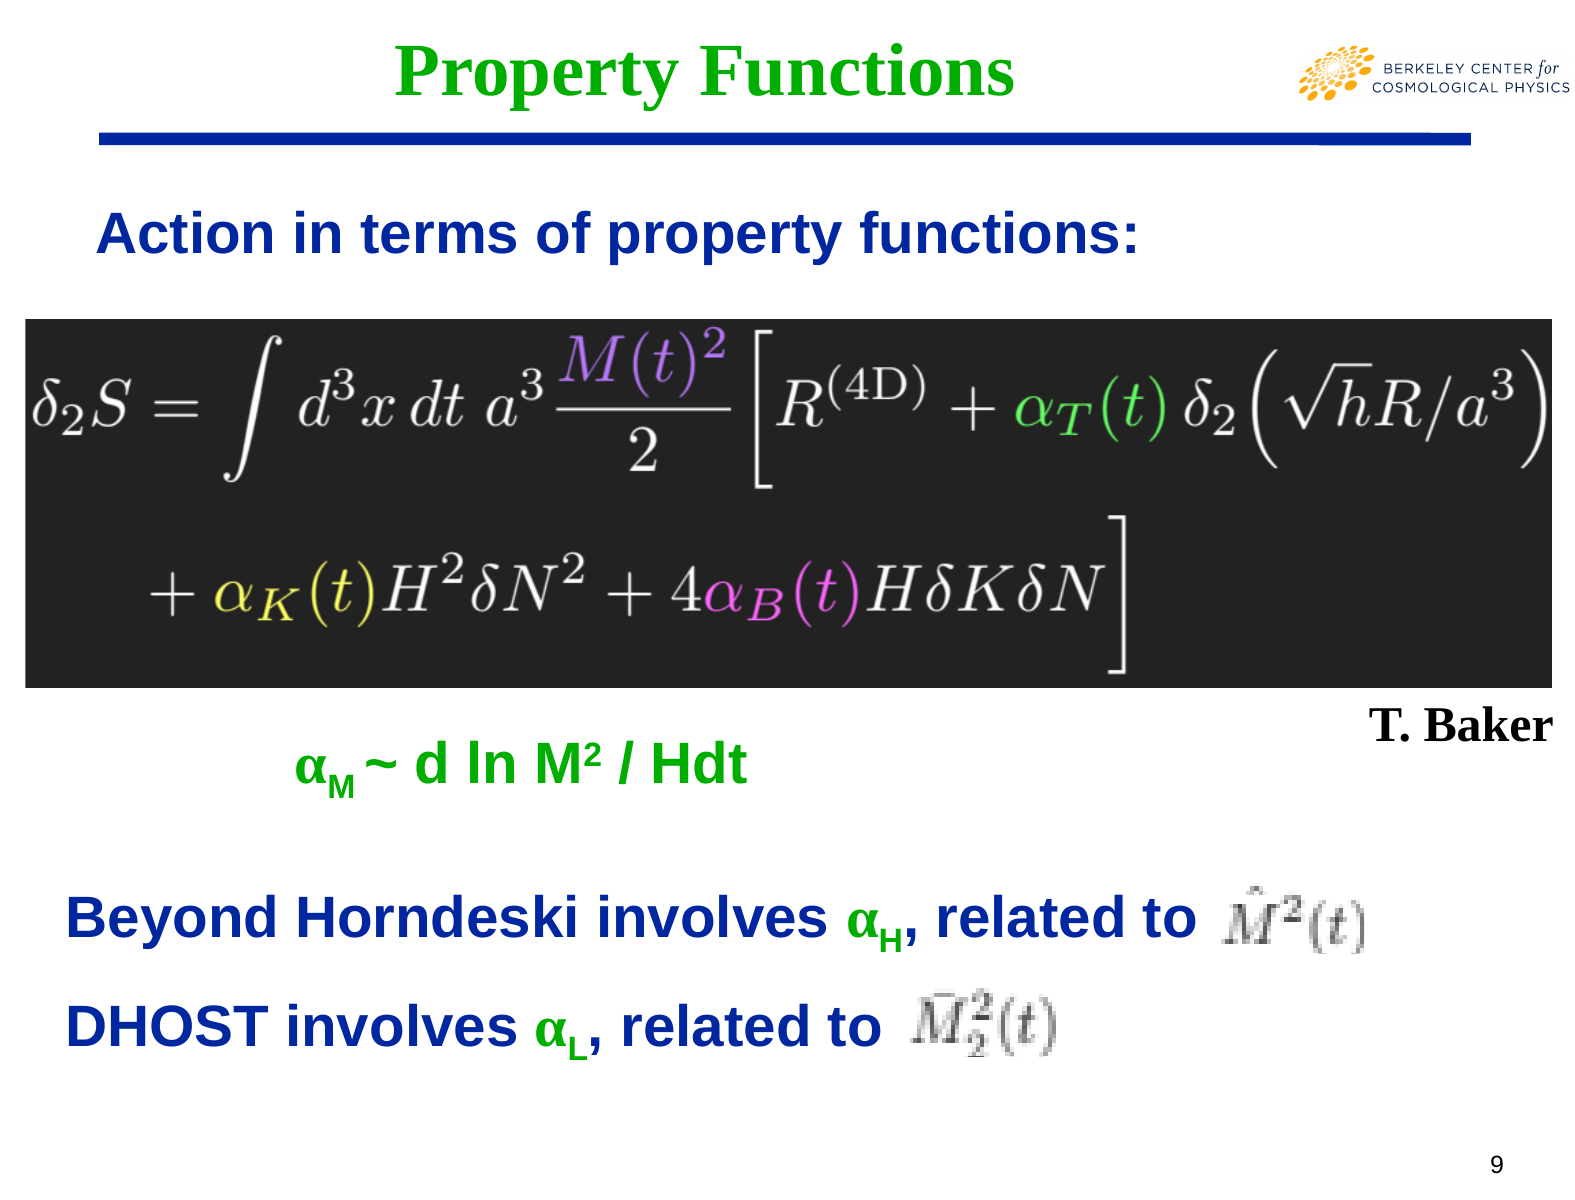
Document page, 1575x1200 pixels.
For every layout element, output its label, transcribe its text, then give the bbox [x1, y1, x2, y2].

picture [1310, 46, 1570, 101]
picture [909, 974, 1057, 1057]
title Property Functions [101, 25, 1310, 120]
text_box T. Baker [1354, 684, 1569, 759]
text_box αM ~ d ln M2 / Hdt [280, 717, 763, 813]
slide_number 9 [1491, 1124, 1575, 1200]
text_box Beyond Horndeski involves αH, related to DHOST involves αL, related to [50, 871, 1546, 1075]
picture [24, 319, 1552, 688]
picture [1216, 868, 1365, 954]
text_box Action in terms of property functions: [80, 188, 1575, 273]
